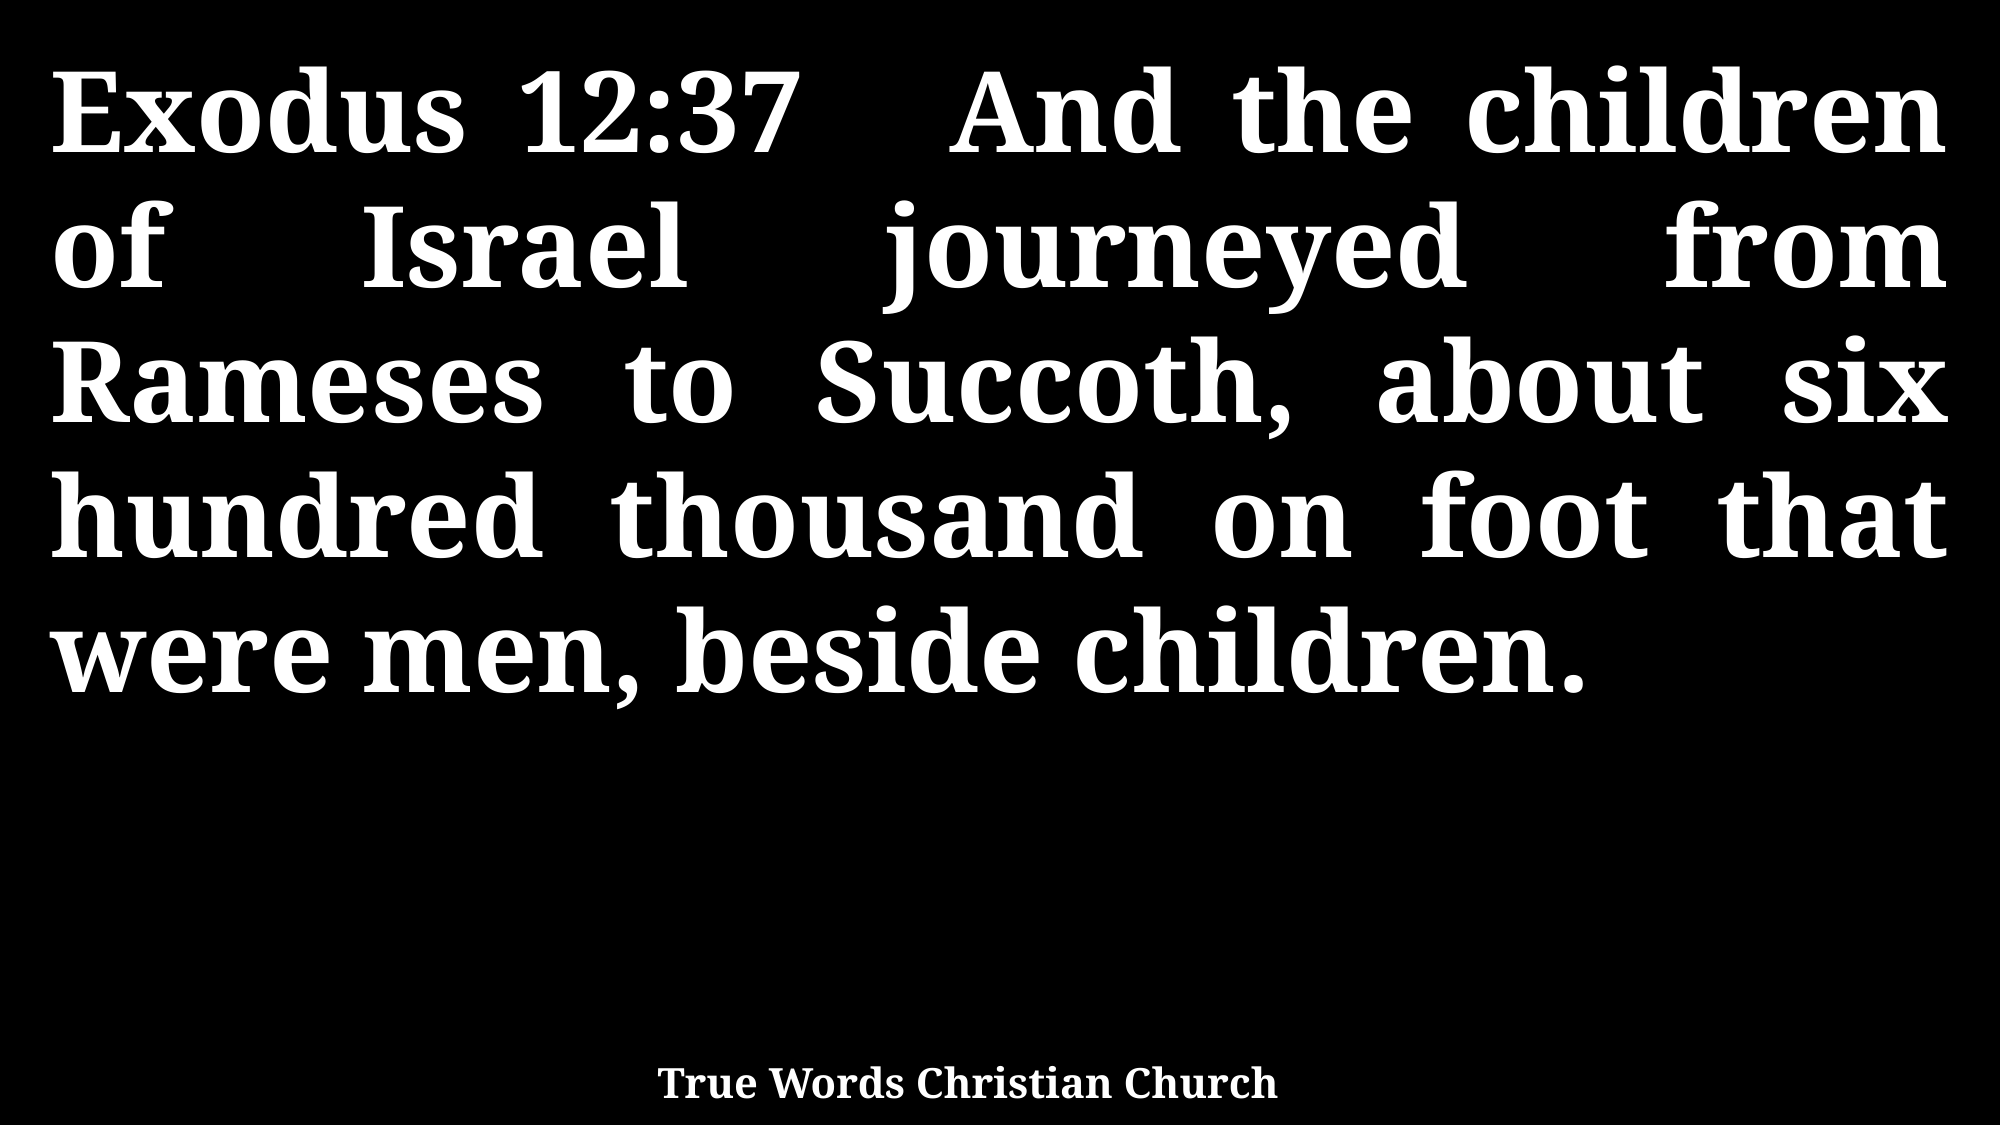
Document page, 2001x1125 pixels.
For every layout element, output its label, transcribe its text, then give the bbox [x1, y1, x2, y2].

text_box Exodus 12:37 And the children of Israel journeyed from Rameses to Succoth, about six hundred thousand on foot that were men, beside children. [35, 32, 1965, 722]
text_box True Words Christian Church [642, 1049, 1294, 1114]
